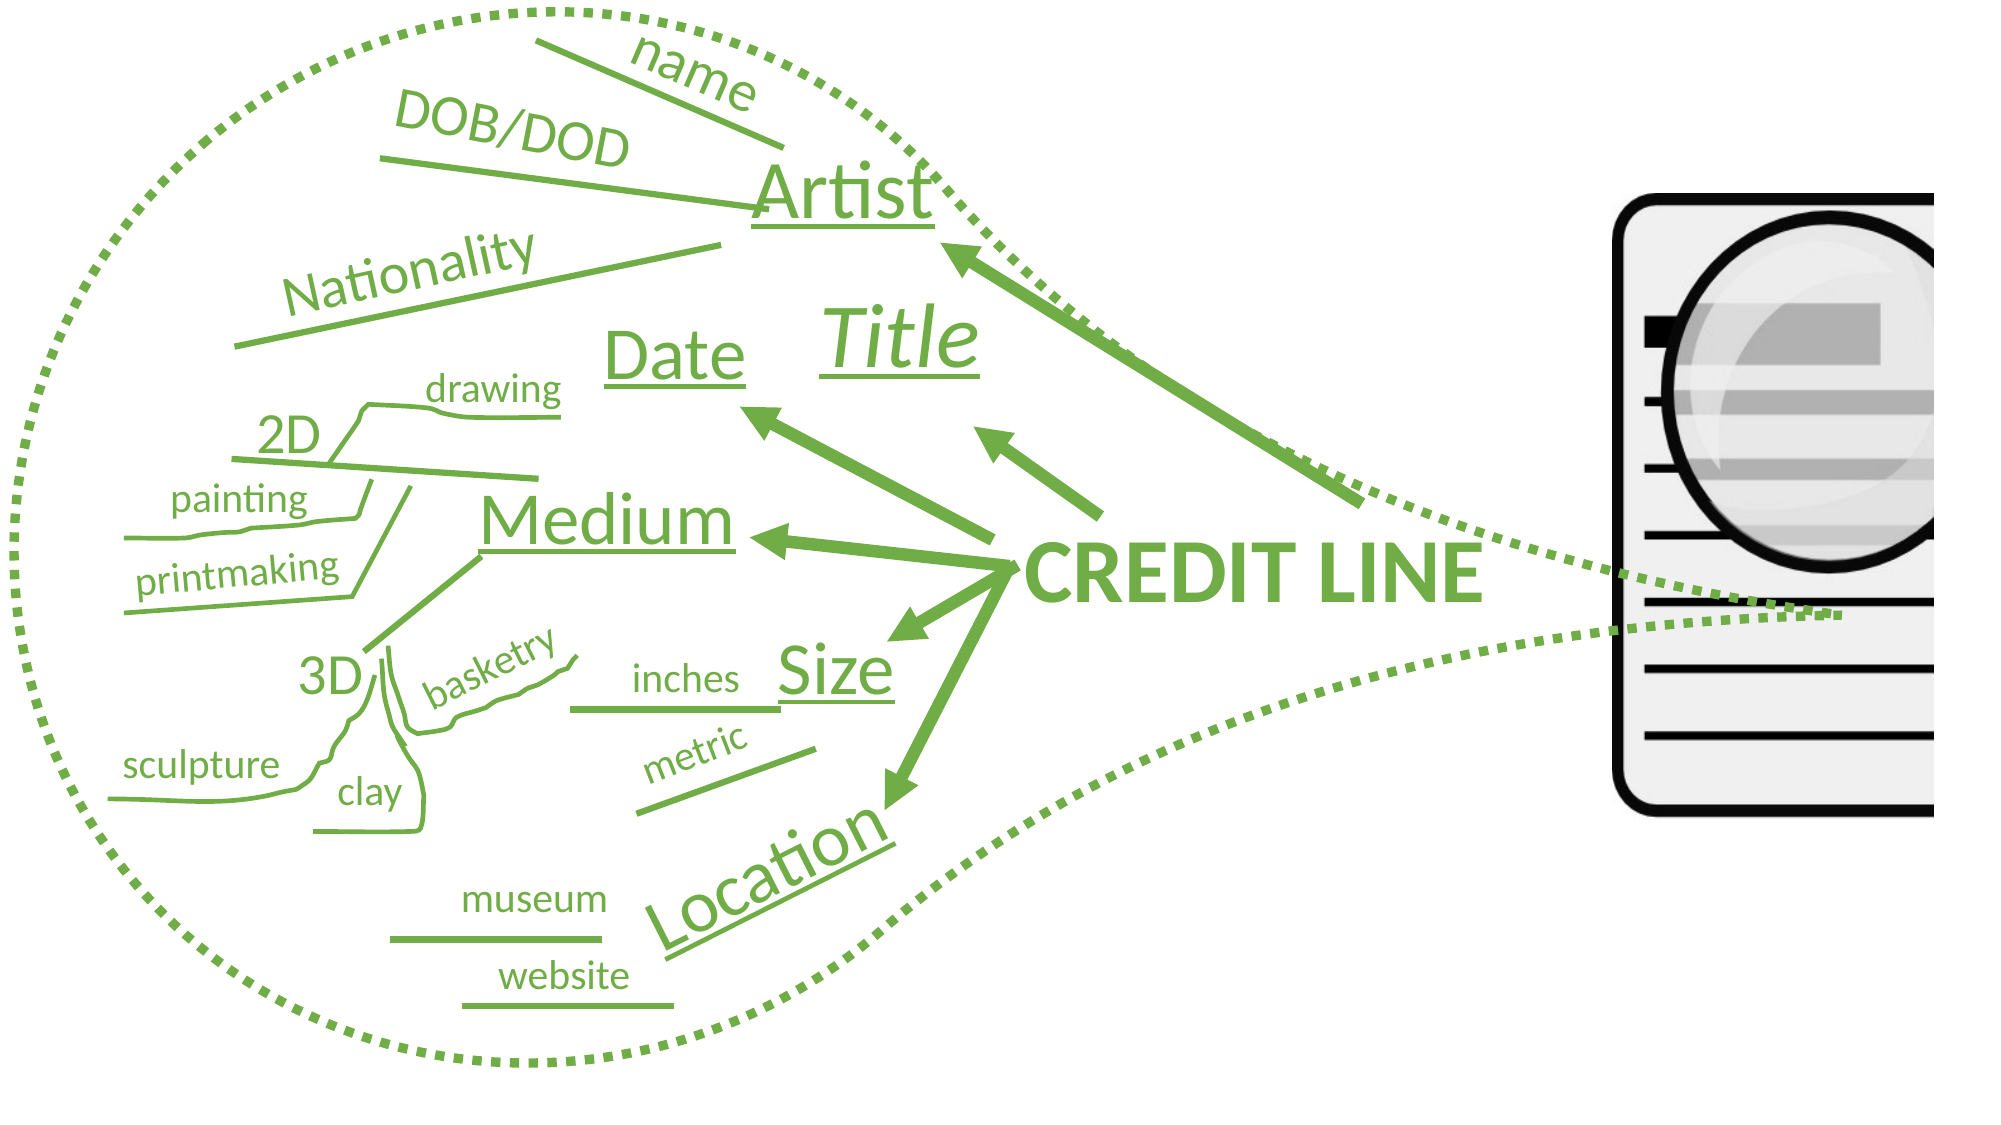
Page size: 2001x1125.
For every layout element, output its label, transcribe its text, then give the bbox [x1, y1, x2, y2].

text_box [598, 517, 1010, 564]
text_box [390, 863, 702, 1006]
text_box [13, 118, 895, 1065]
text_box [633, 564, 1018, 814]
text_box [384, 10, 728, 40]
text_box [1010, 556, 1612, 836]
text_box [234, 40, 986, 347]
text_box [619, 566, 1010, 919]
picture [1612, 193, 1934, 821]
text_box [736, 127, 1362, 504]
text_box [1362, 486, 1403, 503]
text_box CREDIT LINE [1010, 503, 1561, 629]
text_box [119, 352, 598, 556]
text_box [804, 268, 1101, 517]
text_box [107, 556, 633, 832]
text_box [588, 297, 993, 540]
